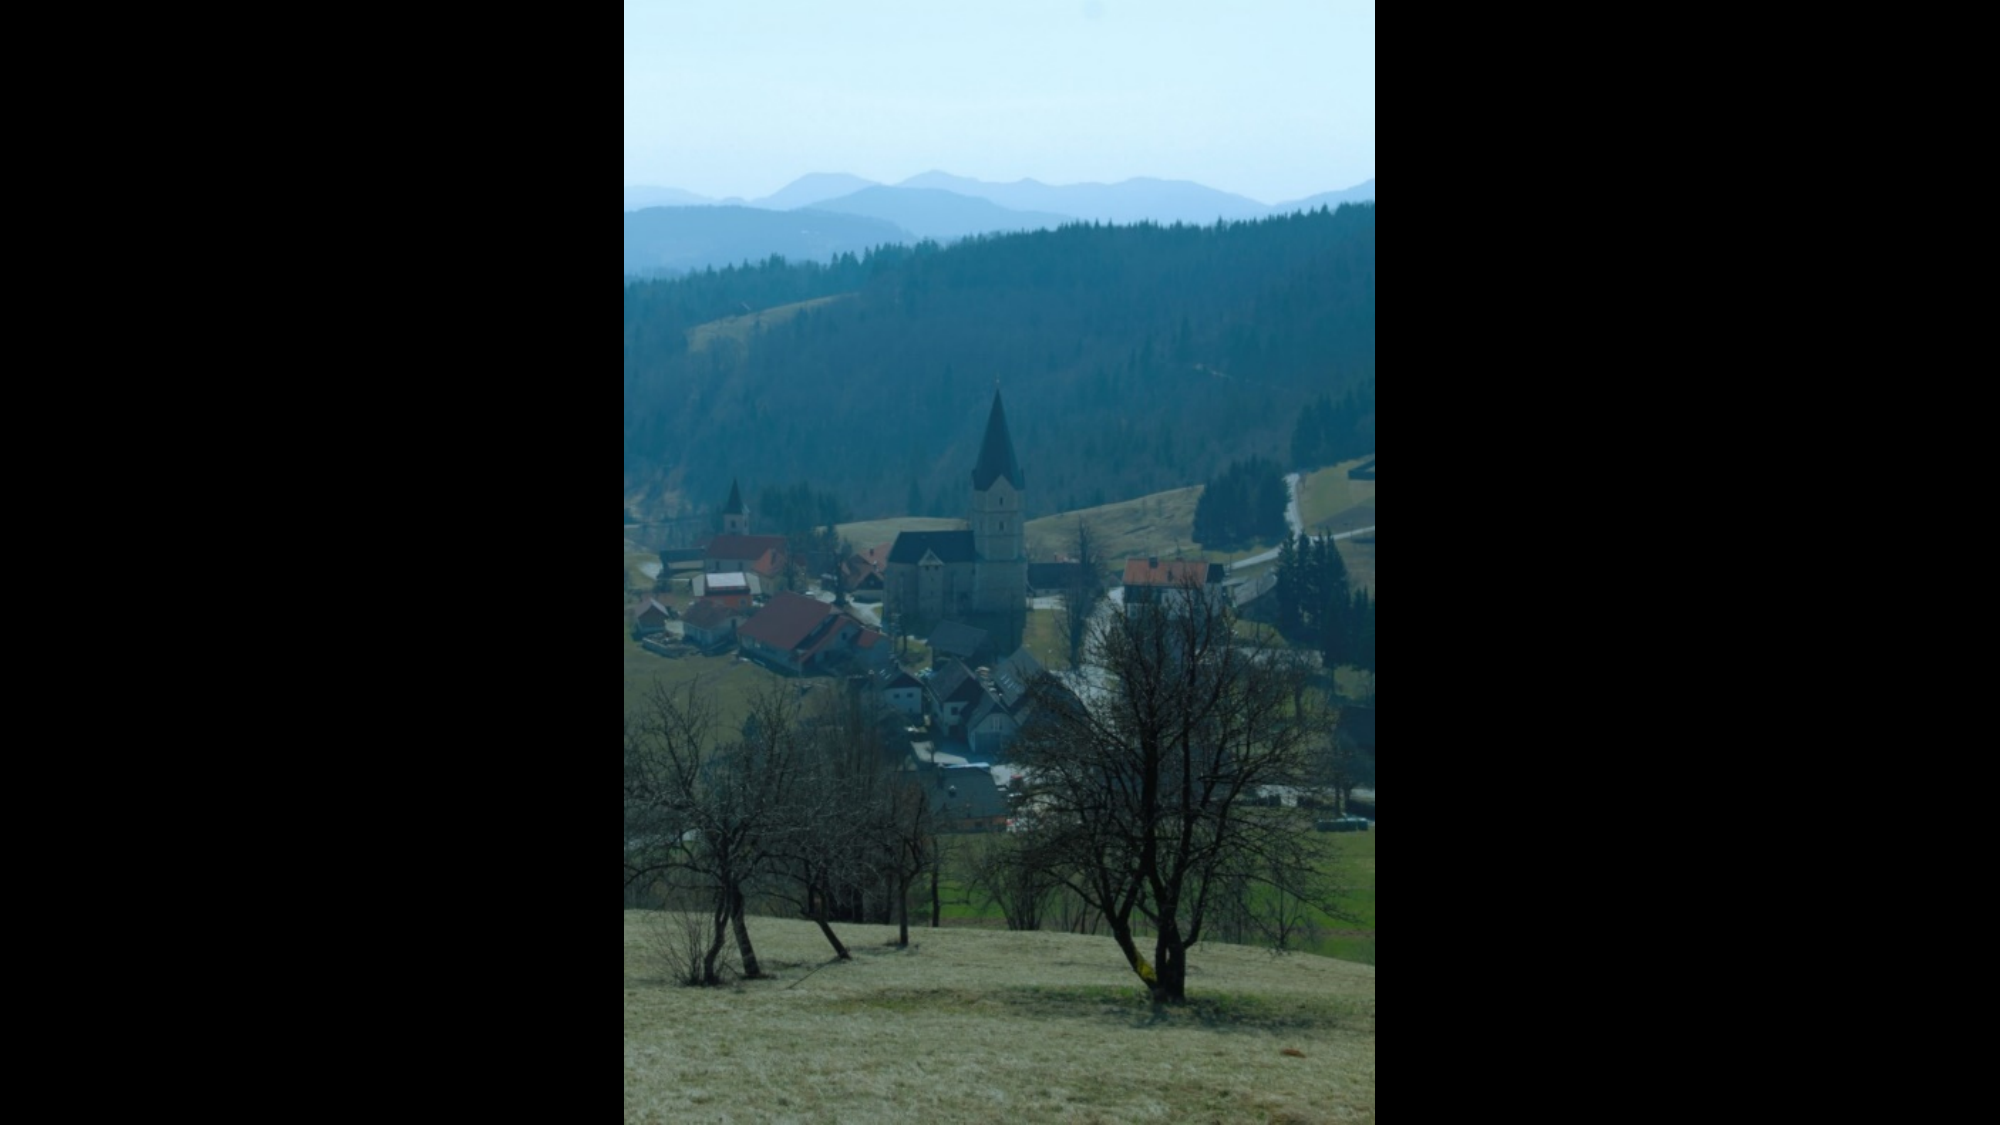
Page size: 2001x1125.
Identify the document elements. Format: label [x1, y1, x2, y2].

picture [624, 0, 1375, 1125]
